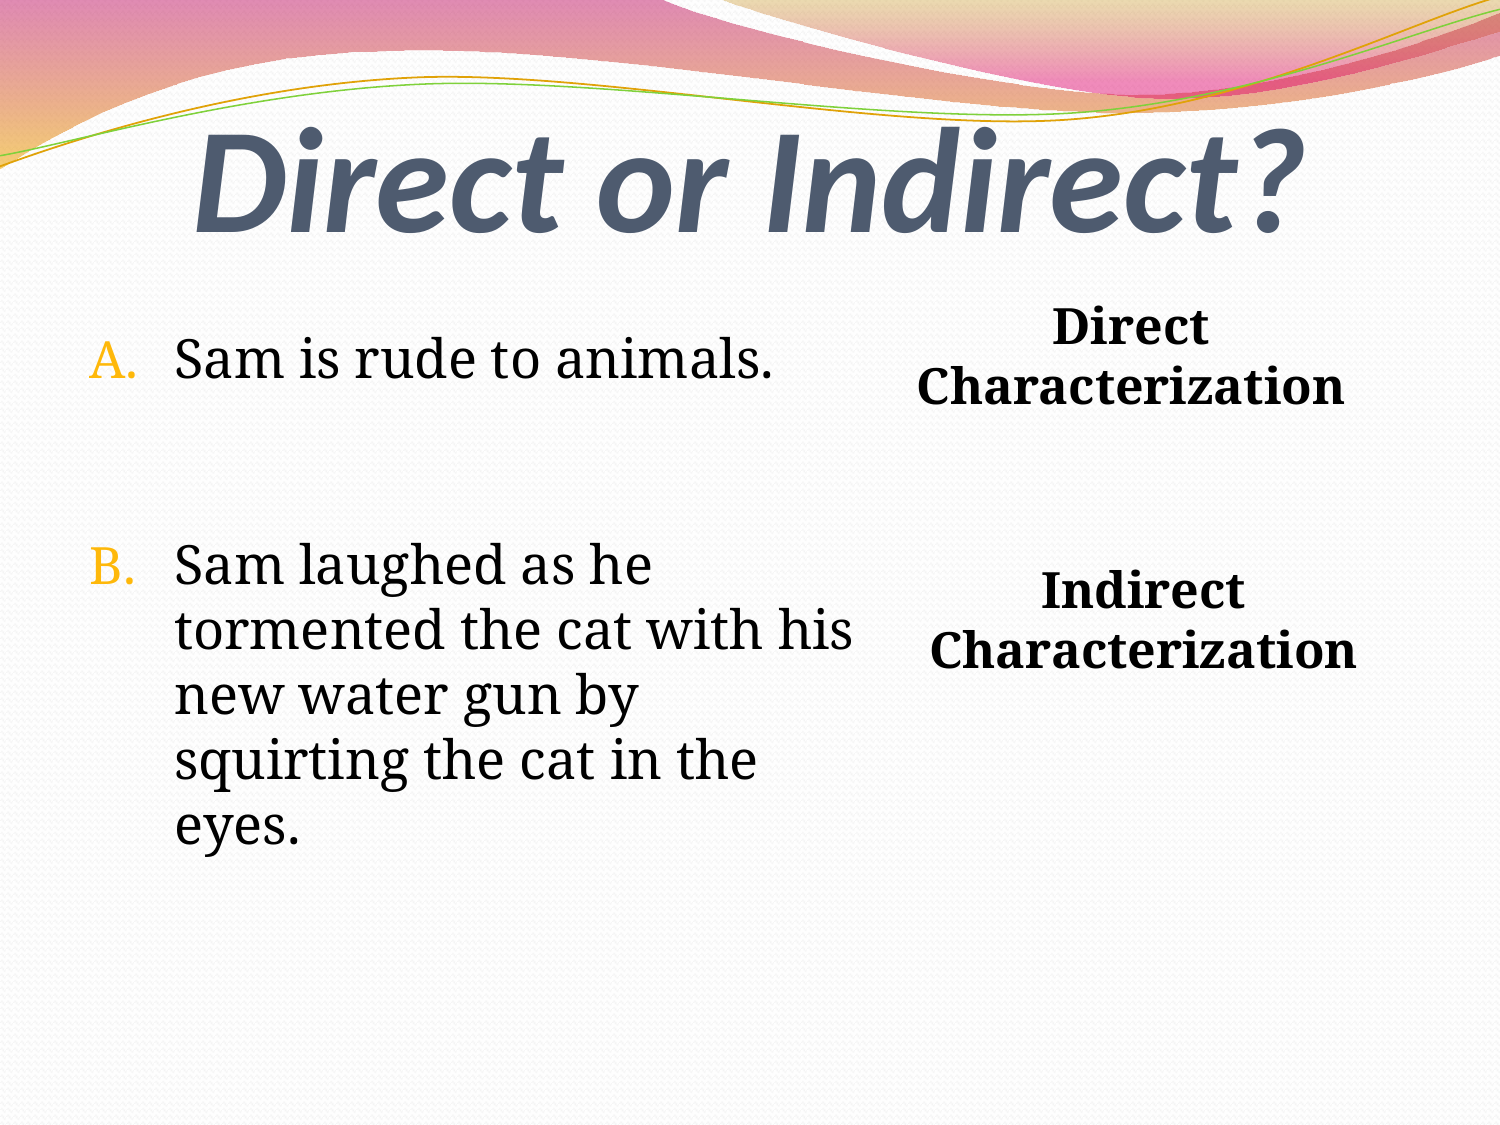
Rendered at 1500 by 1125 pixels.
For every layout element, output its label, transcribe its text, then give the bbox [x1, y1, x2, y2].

list Sam is rude to animals. Sam laughed as he tormented the cat with his new water gun by squirting the cat in the eyes. [75, 317, 888, 1038]
title Direct or Indirect? [75, 75, 1425, 263]
text_box Indirect Characterization [900, 551, 1388, 686]
text_box Direct Characterization [887, 287, 1375, 423]
